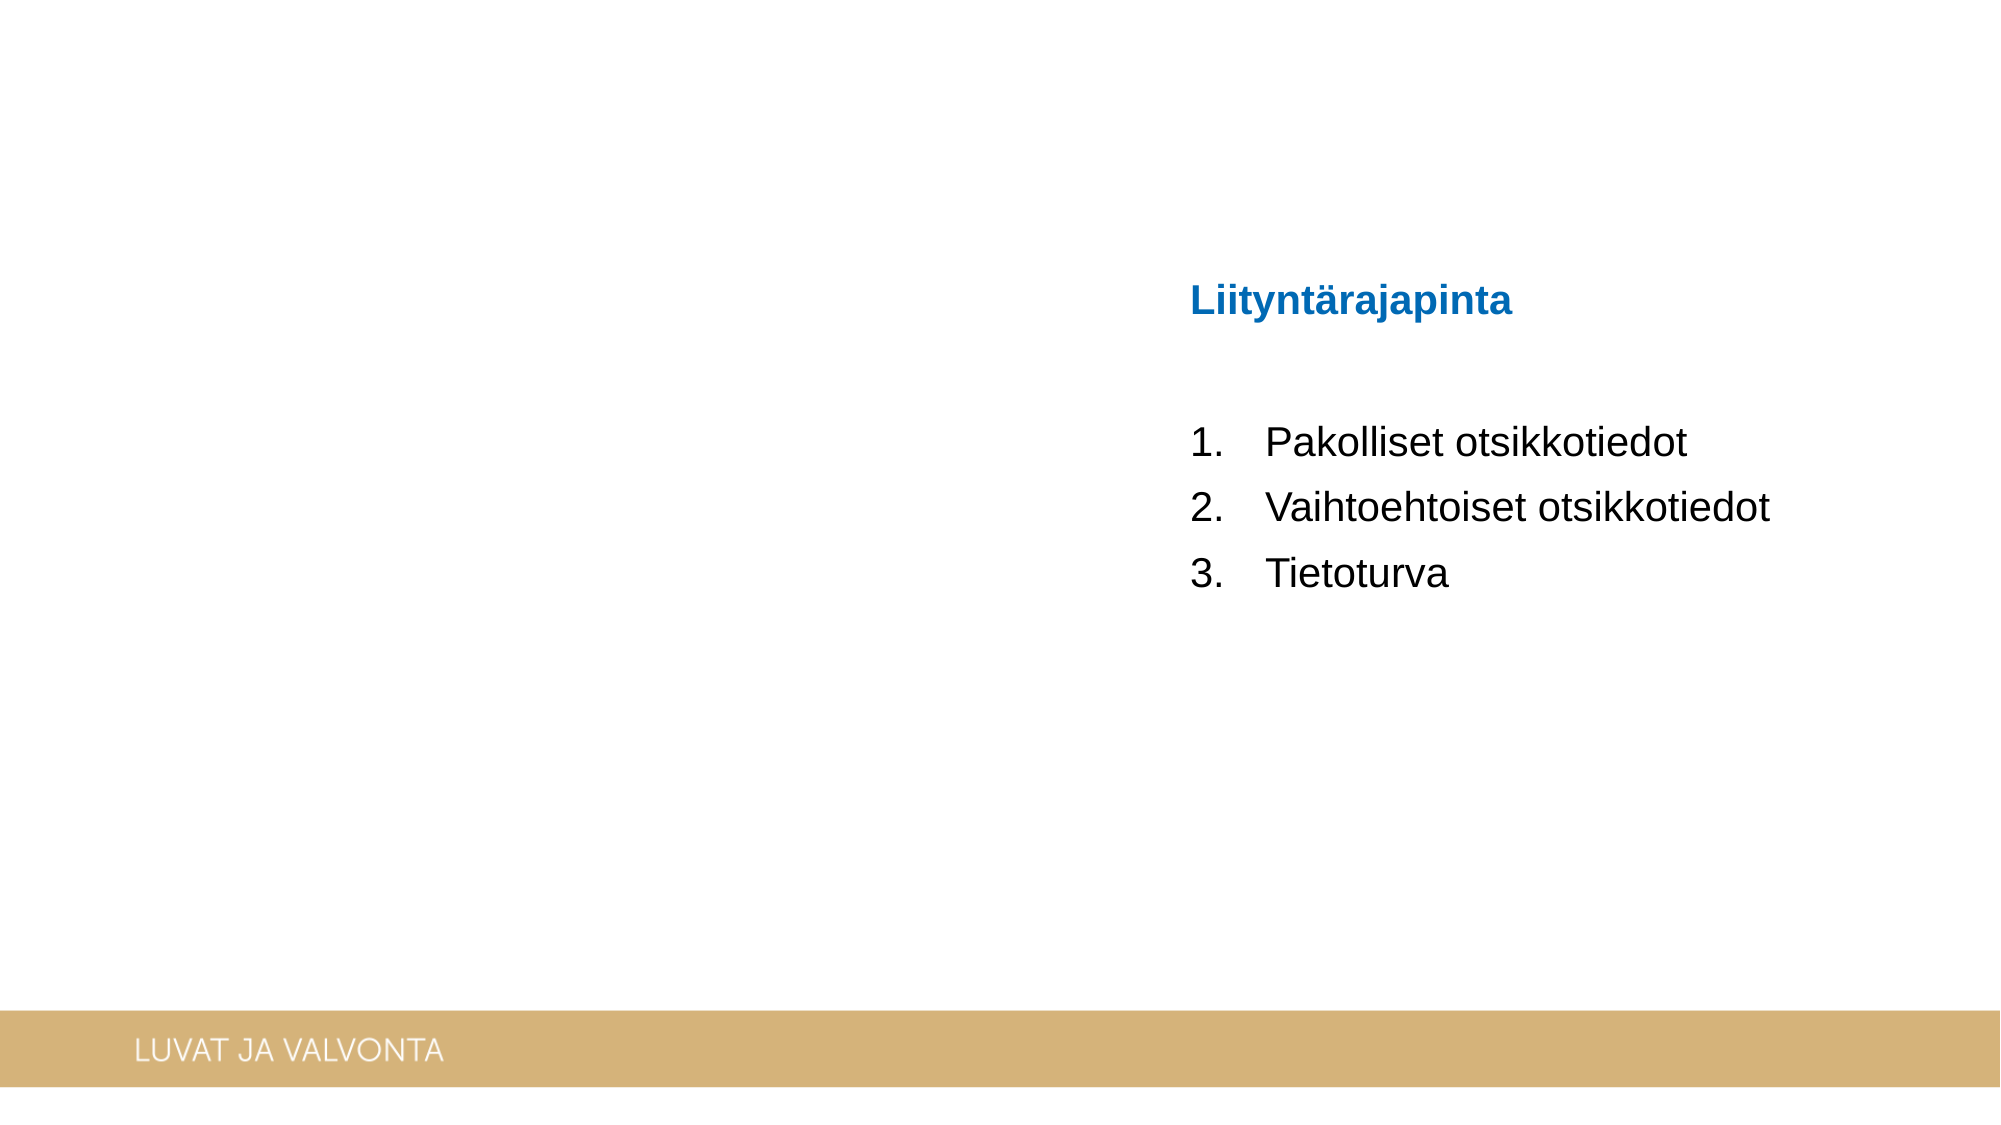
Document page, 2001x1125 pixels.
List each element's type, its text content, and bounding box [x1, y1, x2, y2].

list Pakolliset otsikkotiedot Vaihtoehtoiset otsikkotiedot Tietoturva [1175, 412, 1846, 855]
picture [0, 983, 2000, 1124]
title Liityntärajapinta [1175, 221, 1846, 381]
